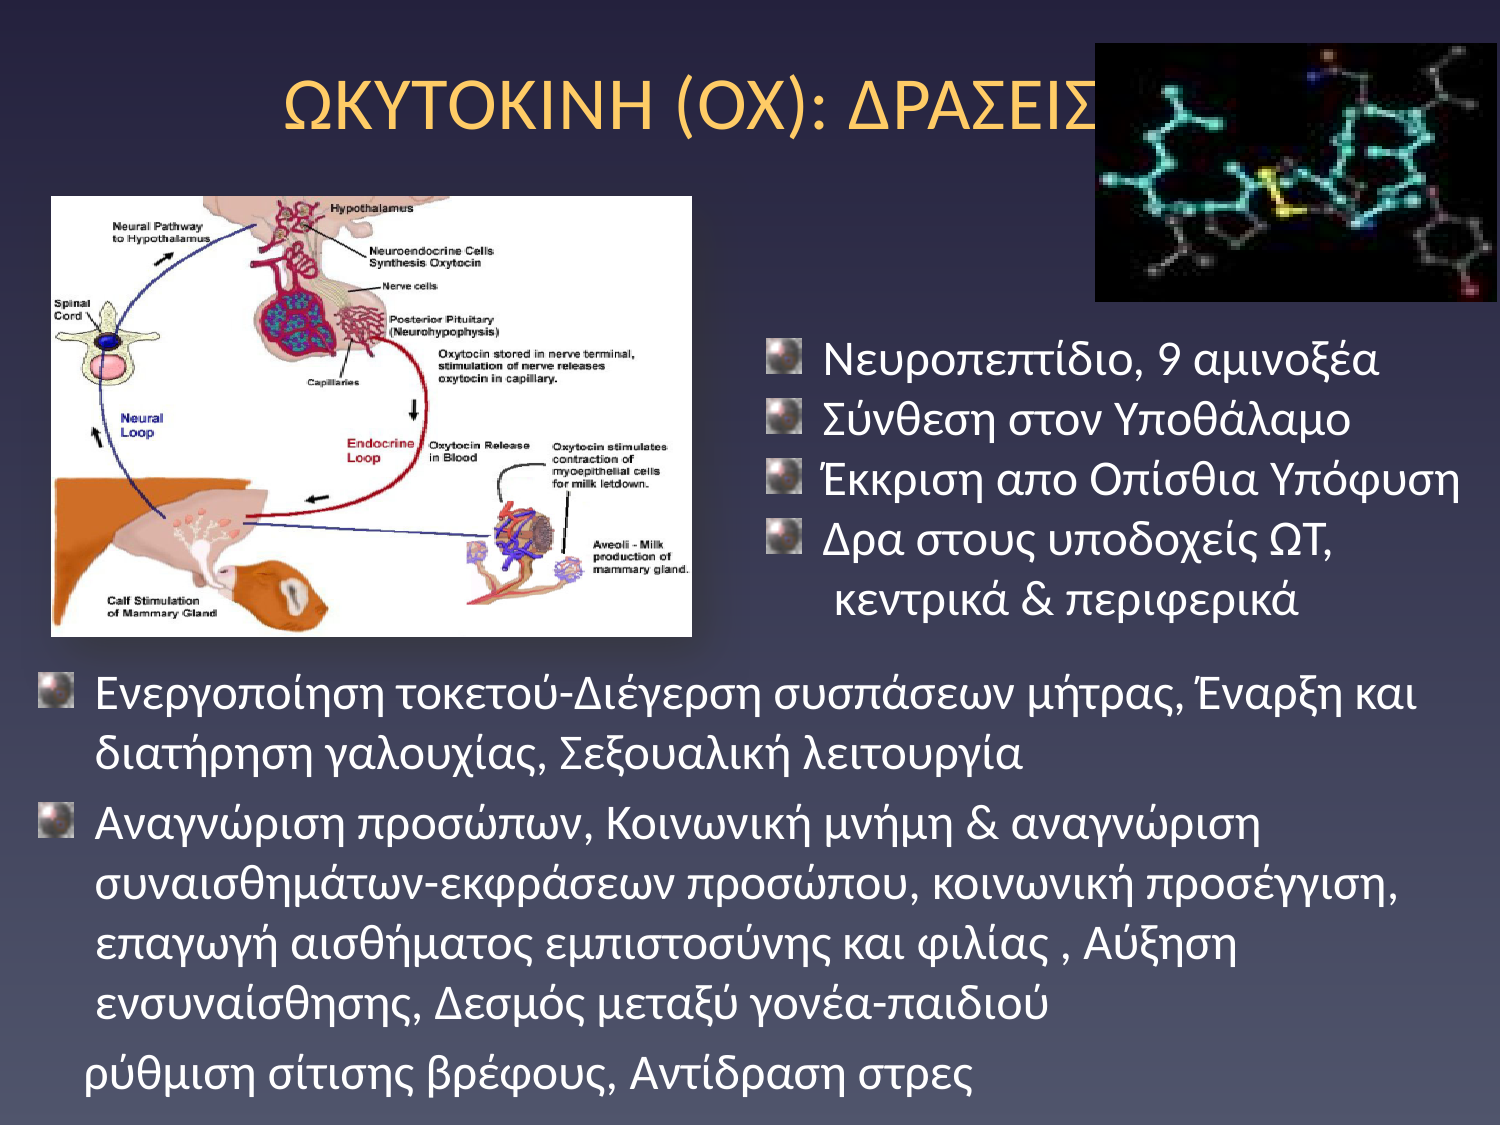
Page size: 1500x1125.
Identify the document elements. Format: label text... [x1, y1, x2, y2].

text_box Ωκυτοκίνη (ΟΧ): δράσεις [0, 0, 1420, 152]
picture [766, 338, 802, 374]
picture [38, 672, 74, 708]
picture [1094, 43, 1497, 303]
text_box Ενεργοποίηση τοκετού-Διέγερση συσπάσεων μήτρας, Έναρξη και διατήρηση γαλουχίας, Σεξουαλική λειτουργία Αναγνώριση προσώπων, Κοινωνική μνήμη & αναγνώριση συναισθημάτων-εκφράσεων προσώπου, κοινωνική προσέγγιση, επαγωγή αισθήματος εμπιστοσύνης και φιλίας , Αύξηση ενσυναίσθησης, Δεσμός μεταξύ γονέα-παιδιού ρύθμιση σίτισης βρέφους, Aντίδραση στρες [23, 549, 1500, 1125]
text_box Νευροπεπτίδιο, 9 αμινοξέα Σύνθεση στον Υποθάλαμο Έκκριση απο Οπίσθια Υπόφυση Δρα στους υποδοχείς ΩΤ, κεντρικά & περιφερικά [751, 318, 1477, 549]
picture [766, 398, 802, 434]
picture [766, 458, 802, 494]
picture [766, 518, 802, 549]
picture [50, 196, 692, 637]
picture [38, 802, 74, 838]
